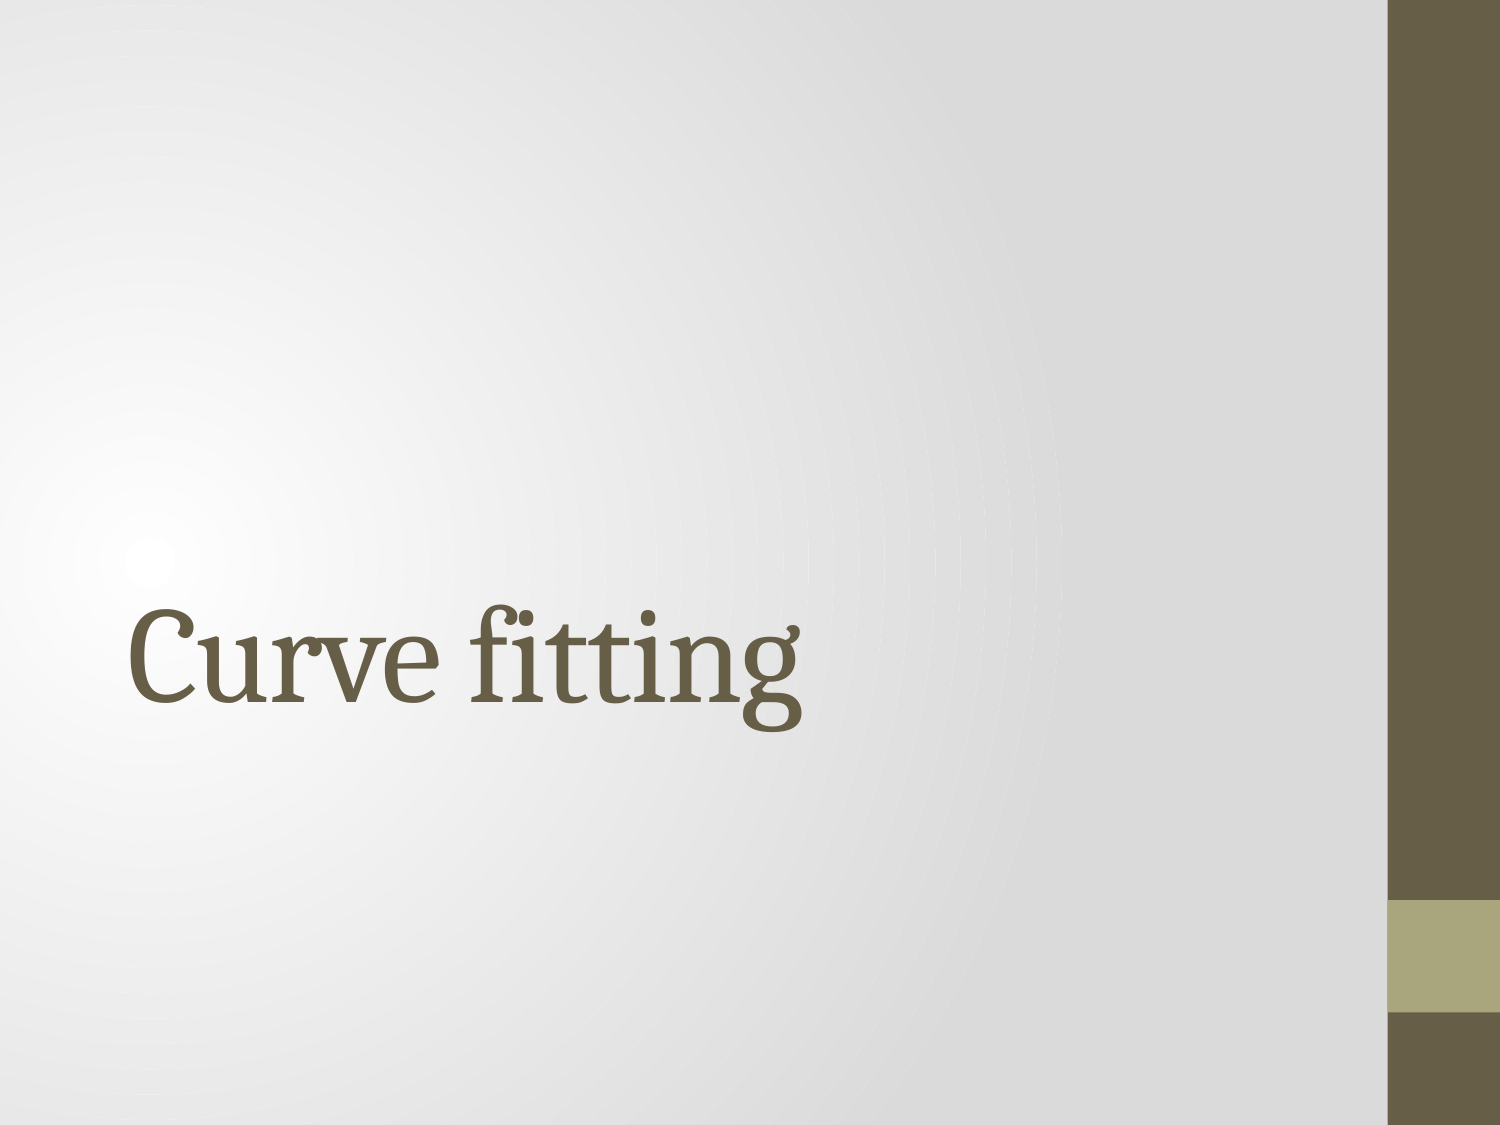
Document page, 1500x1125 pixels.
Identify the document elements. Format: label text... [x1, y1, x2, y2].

title Curve fitting [112, 312, 1350, 738]
